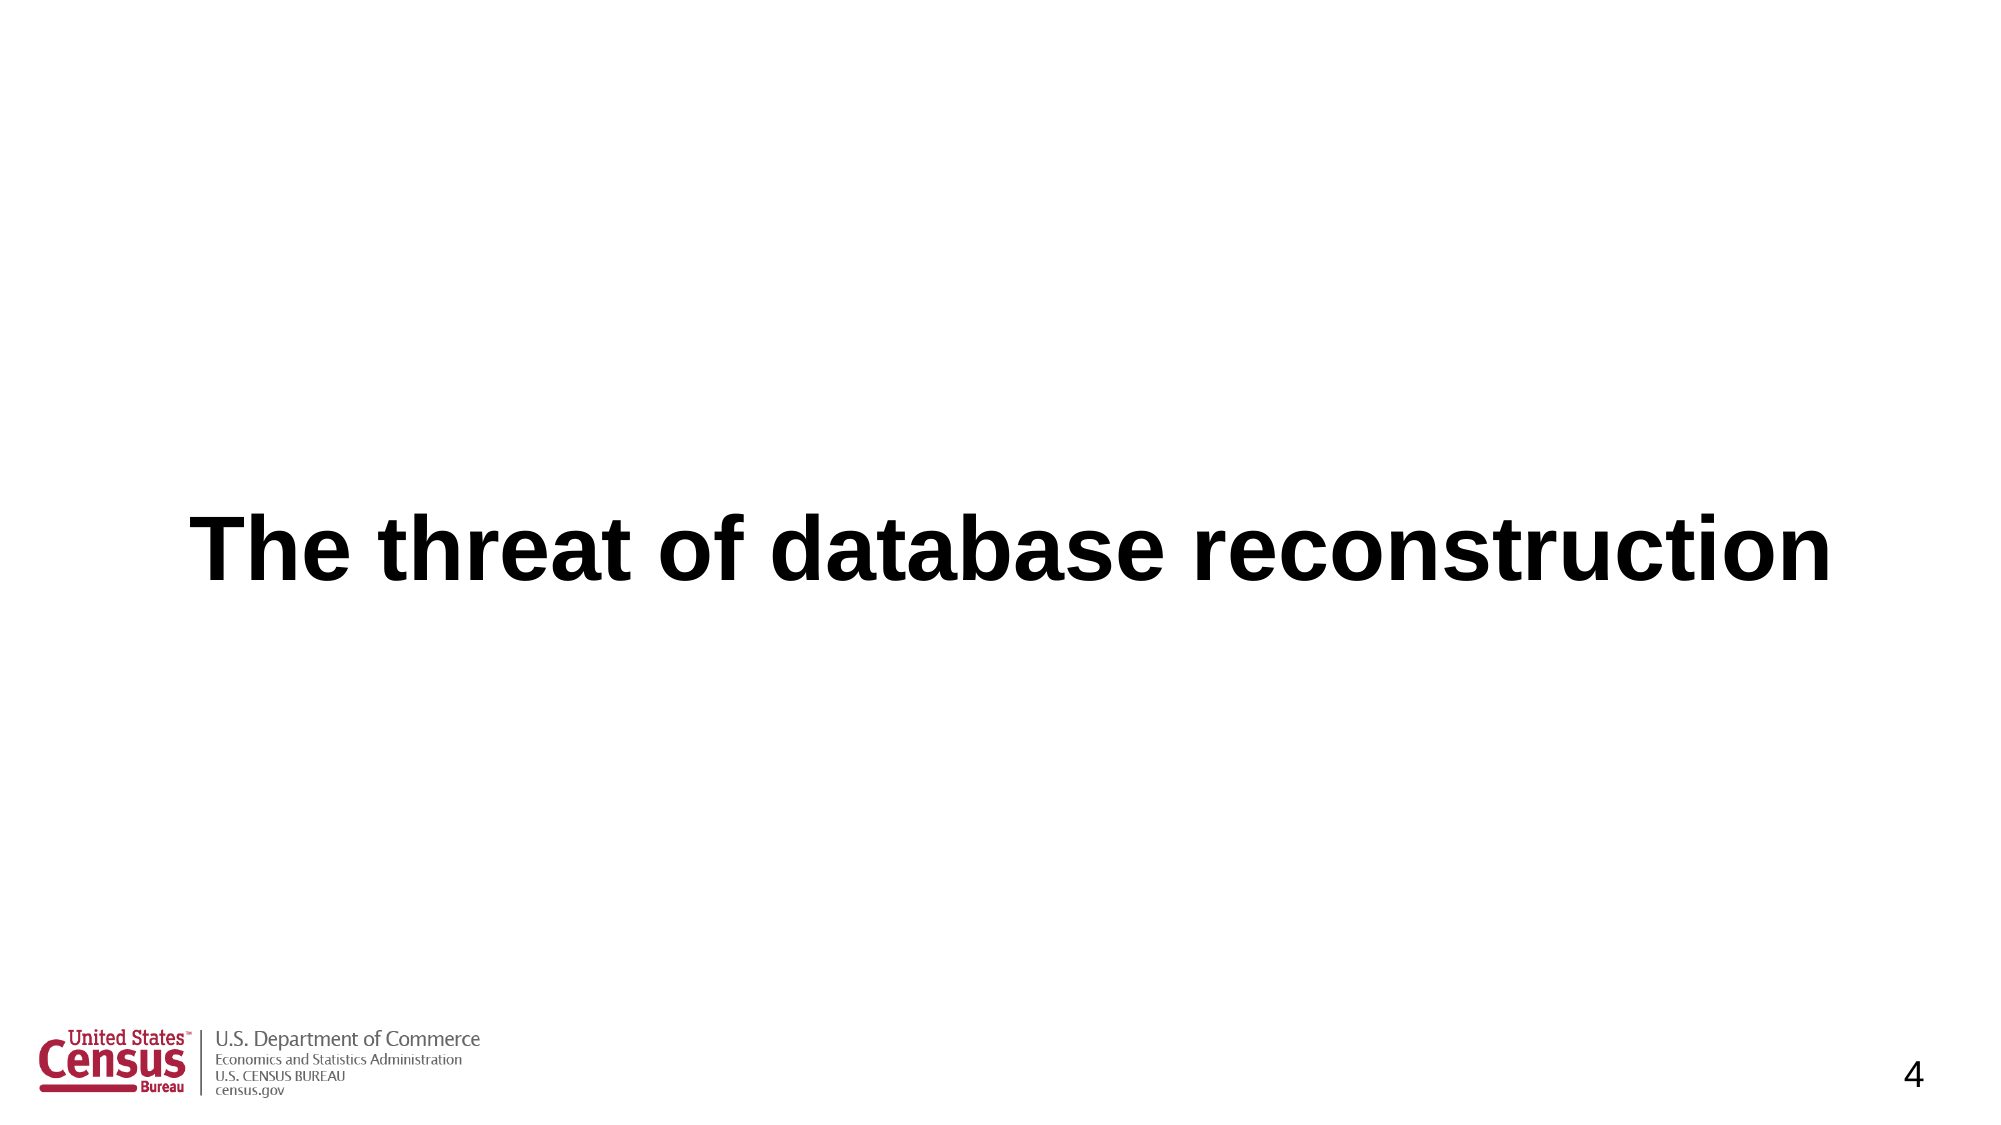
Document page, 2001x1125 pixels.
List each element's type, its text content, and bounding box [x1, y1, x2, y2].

title The threat of database reconstruction [112, 287, 1913, 800]
picture [0, 1022, 488, 1125]
slide_number 4 [1514, 1042, 1940, 1102]
